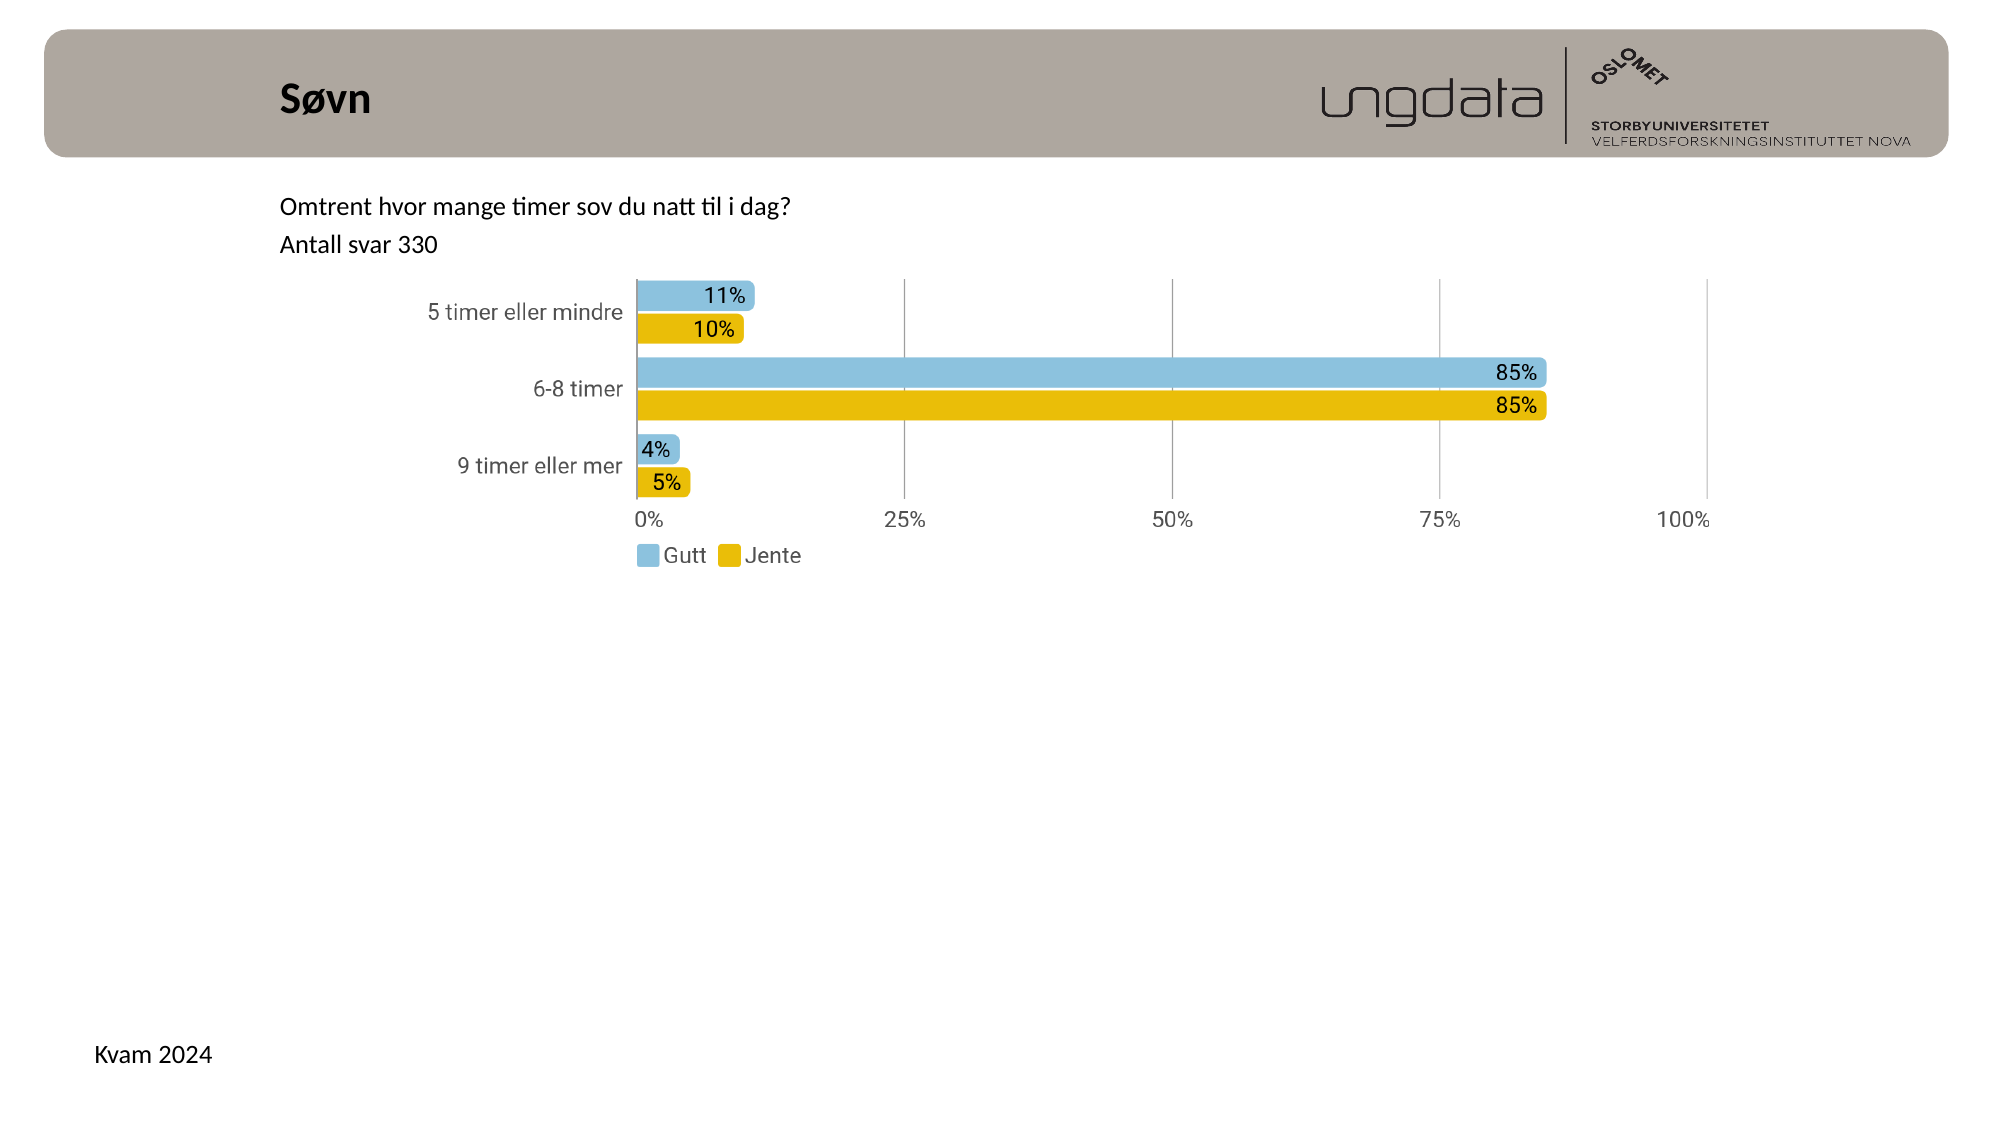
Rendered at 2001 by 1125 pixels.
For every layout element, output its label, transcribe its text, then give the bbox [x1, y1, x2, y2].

picture [281, 279, 1709, 573]
text_box Søvn [280, 67, 1711, 123]
text_box [280, 130, 1711, 181]
text_box Omtrent hvor mange timer sov du natt til i dag? [280, 188, 1711, 221]
picture [1321, 47, 1911, 146]
text_box Antall svar 330 [280, 226, 1711, 259]
